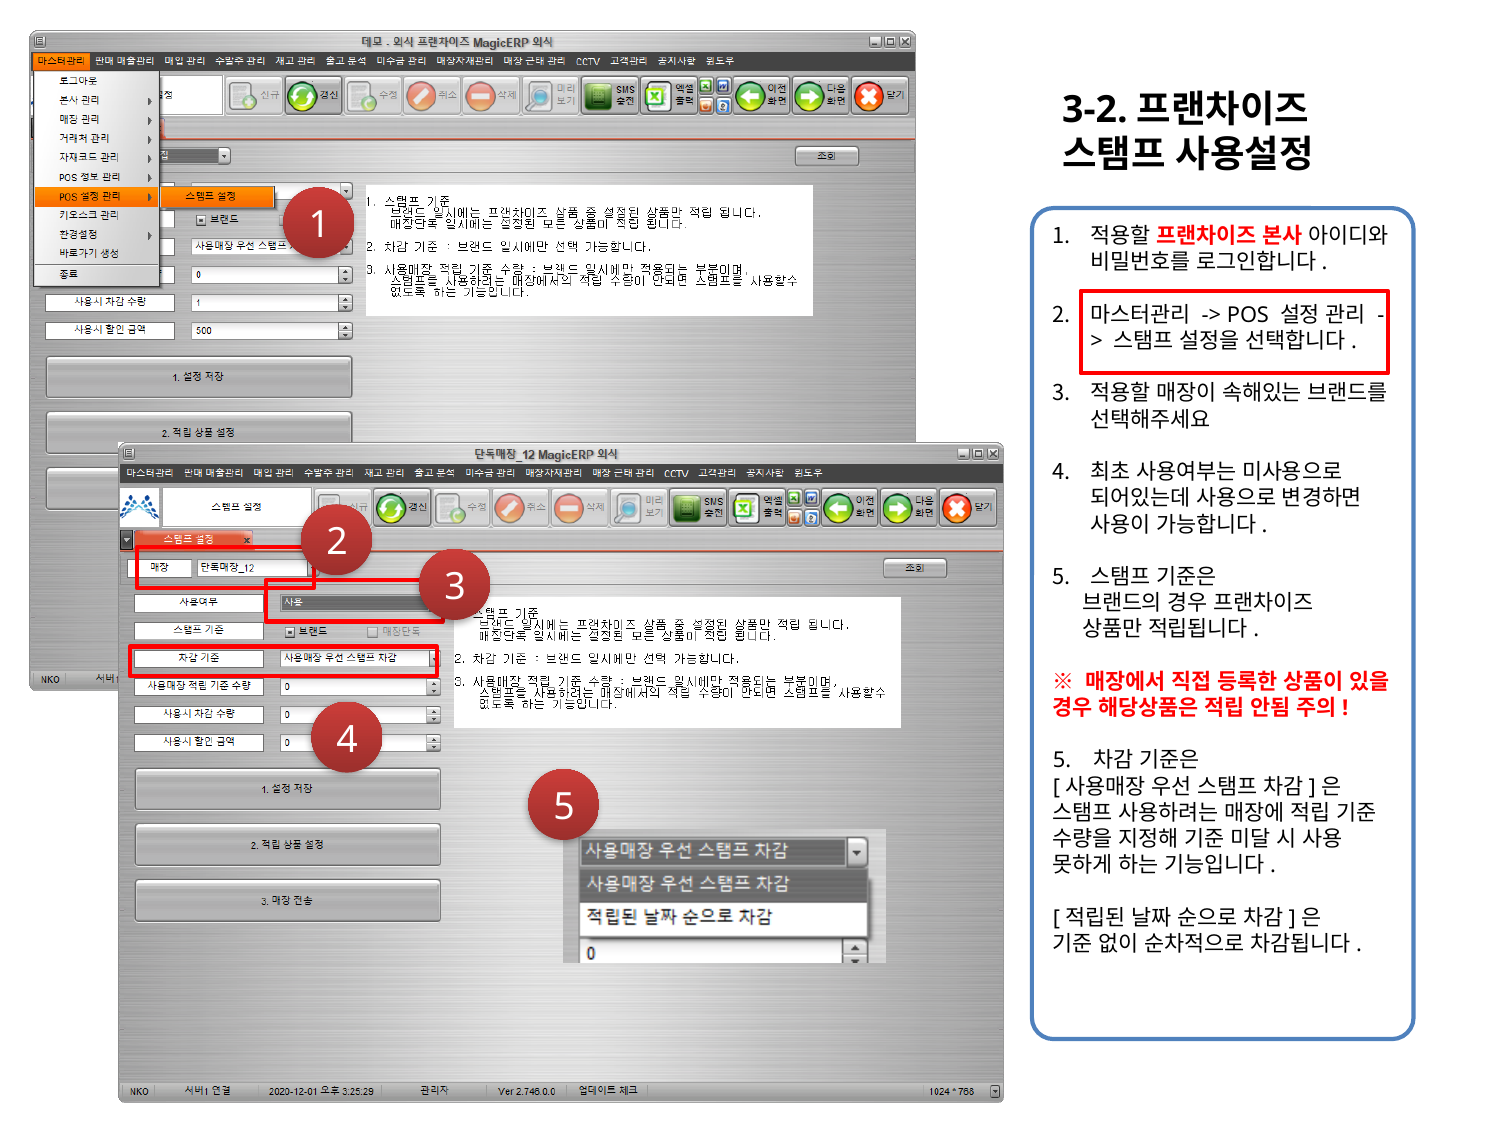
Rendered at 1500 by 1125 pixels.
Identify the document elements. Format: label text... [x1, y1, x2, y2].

picture [29, 30, 1005, 1103]
text_box [1079, 289, 1390, 375]
text_box 3-2.프랜차이즈 스탬프 사용설정 [1047, 78, 1335, 183]
text_box 적용할 프랜차이즈 본사 아이디와 비밀번호를 로그인합니다. 마스터관리 -> POS 설정 관리 -> 스탬프 설정을 선택합니다. 적용할 매장이 속해있는 브랜드를 선택해주세요 최초 사용여부는 미사용으로 되어있는데 사용으로 변경하면 사용이 가능합니다. 스탬프 기준은 브랜드의 경우 프랜차이즈 상품만 적립됩니다. ※ 매장에서 직접 등록한 상품이 있을 경우 해당상품은 적립 안됨 주의! 5. 차감 기준은 [사용매장 우선 스탬프 차감]은 스탬프 사용하려는 매장에 적립 기준 수량을 지정해 기준 미달 시 사용 못하게 하는 기능입니다. [적립된 날짜 순으로 차감]은 기준 없이 순차적으로 차감됩니다. [1029, 205, 1416, 1042]
